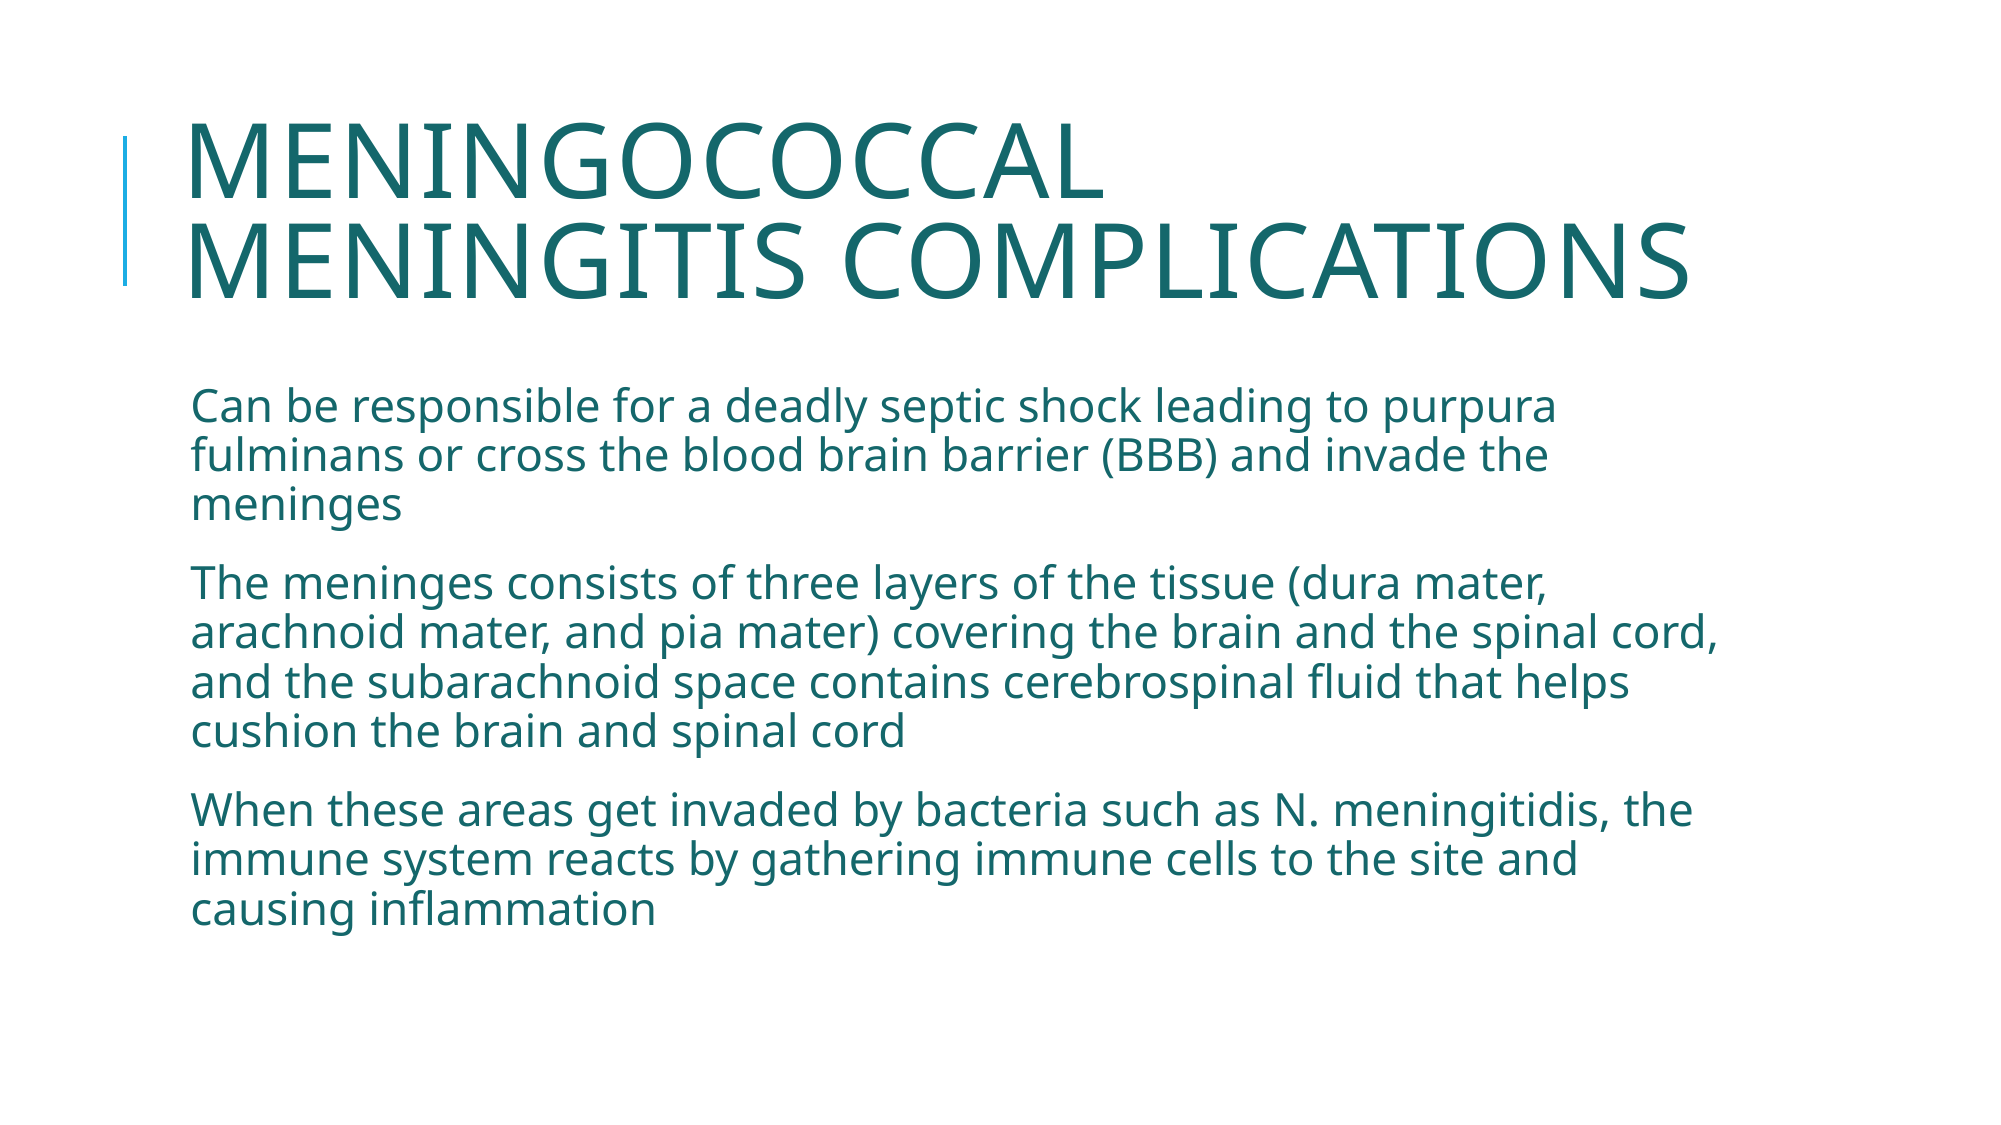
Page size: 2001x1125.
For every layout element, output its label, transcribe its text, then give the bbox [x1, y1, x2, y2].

title Meningococcal meningitis complications [168, 96, 1763, 342]
list Can be responsible for a deadly septic shock leading to purpura fulminans or cross the blood brain barrier (BBB) and invade the meninges The meninges consists of three layers of the tissue (dura mater, arachnoid mater, and pia mater) covering the brain and the spinal cord, and the subarachnoid space contains cerebrospinal fluid that helps cushion the brain and spinal cord When these areas get invaded by bacteria such as N. meningitidis, the immune system reacts by gathering immune cells to the site and causing inflammation [168, 375, 1763, 1035]
